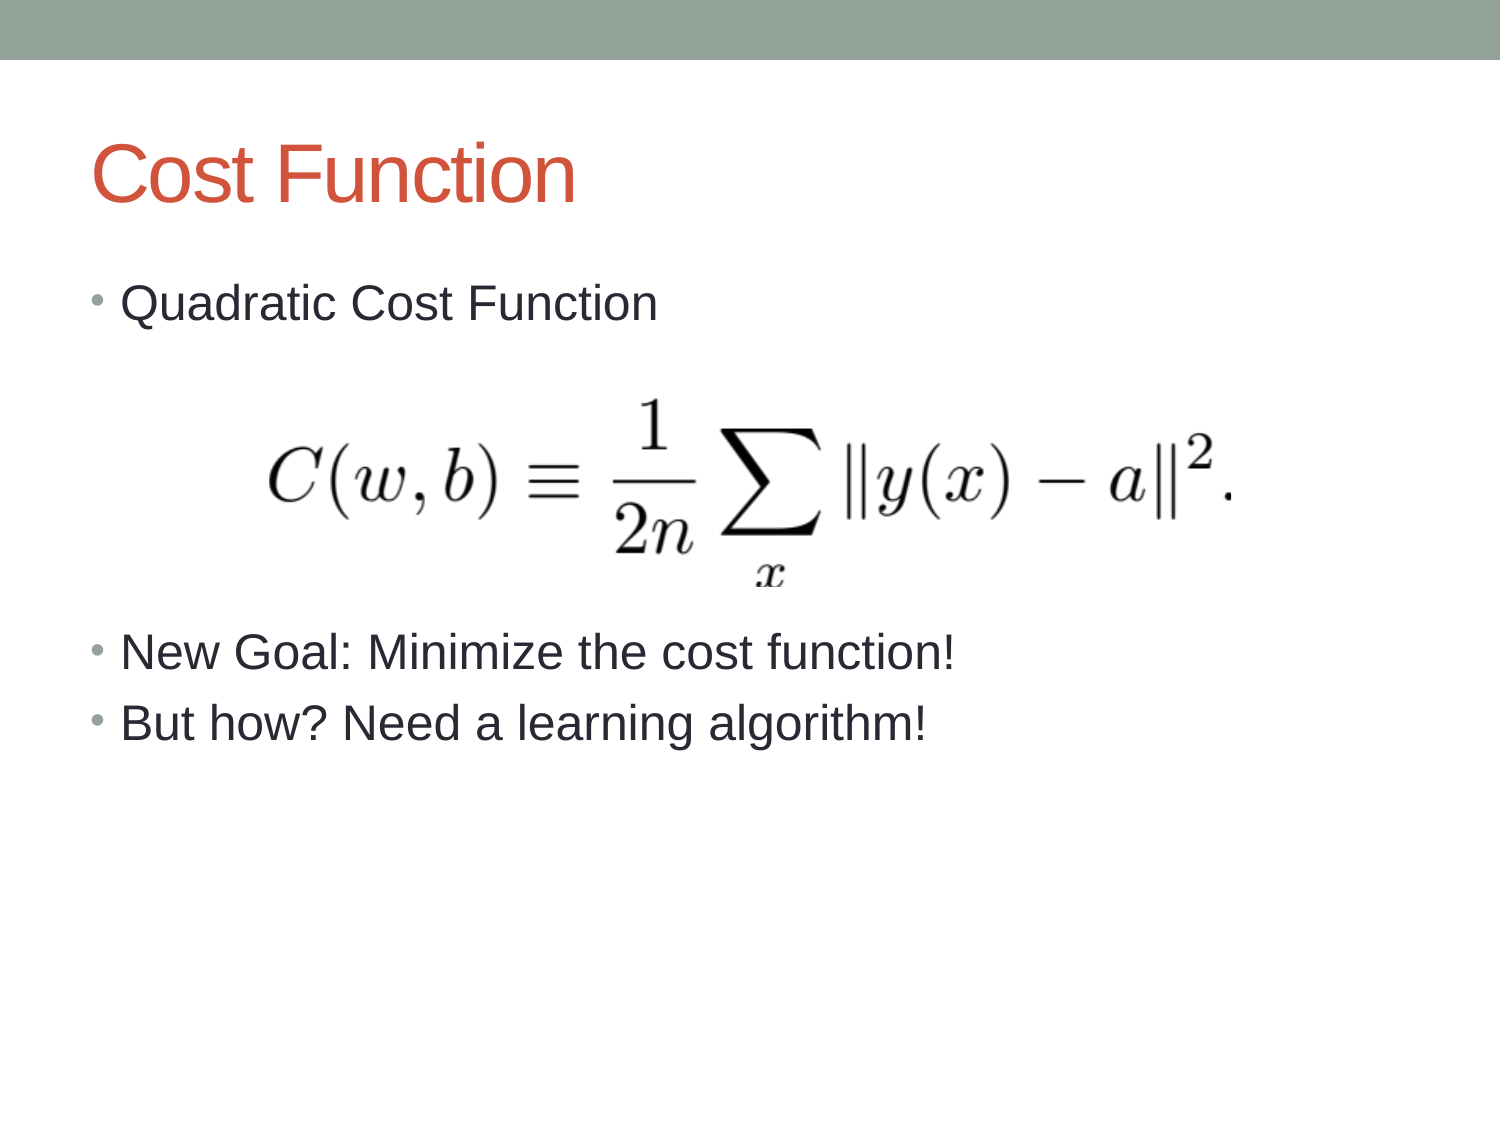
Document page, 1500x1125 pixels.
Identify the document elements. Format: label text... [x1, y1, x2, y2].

title Cost Function [75, 87, 1425, 250]
picture [268, 396, 1232, 587]
list Quadratic Cost Function New Goal: Minimize the cost function! But how? Need a learning algorithm! [75, 262, 1425, 1063]
